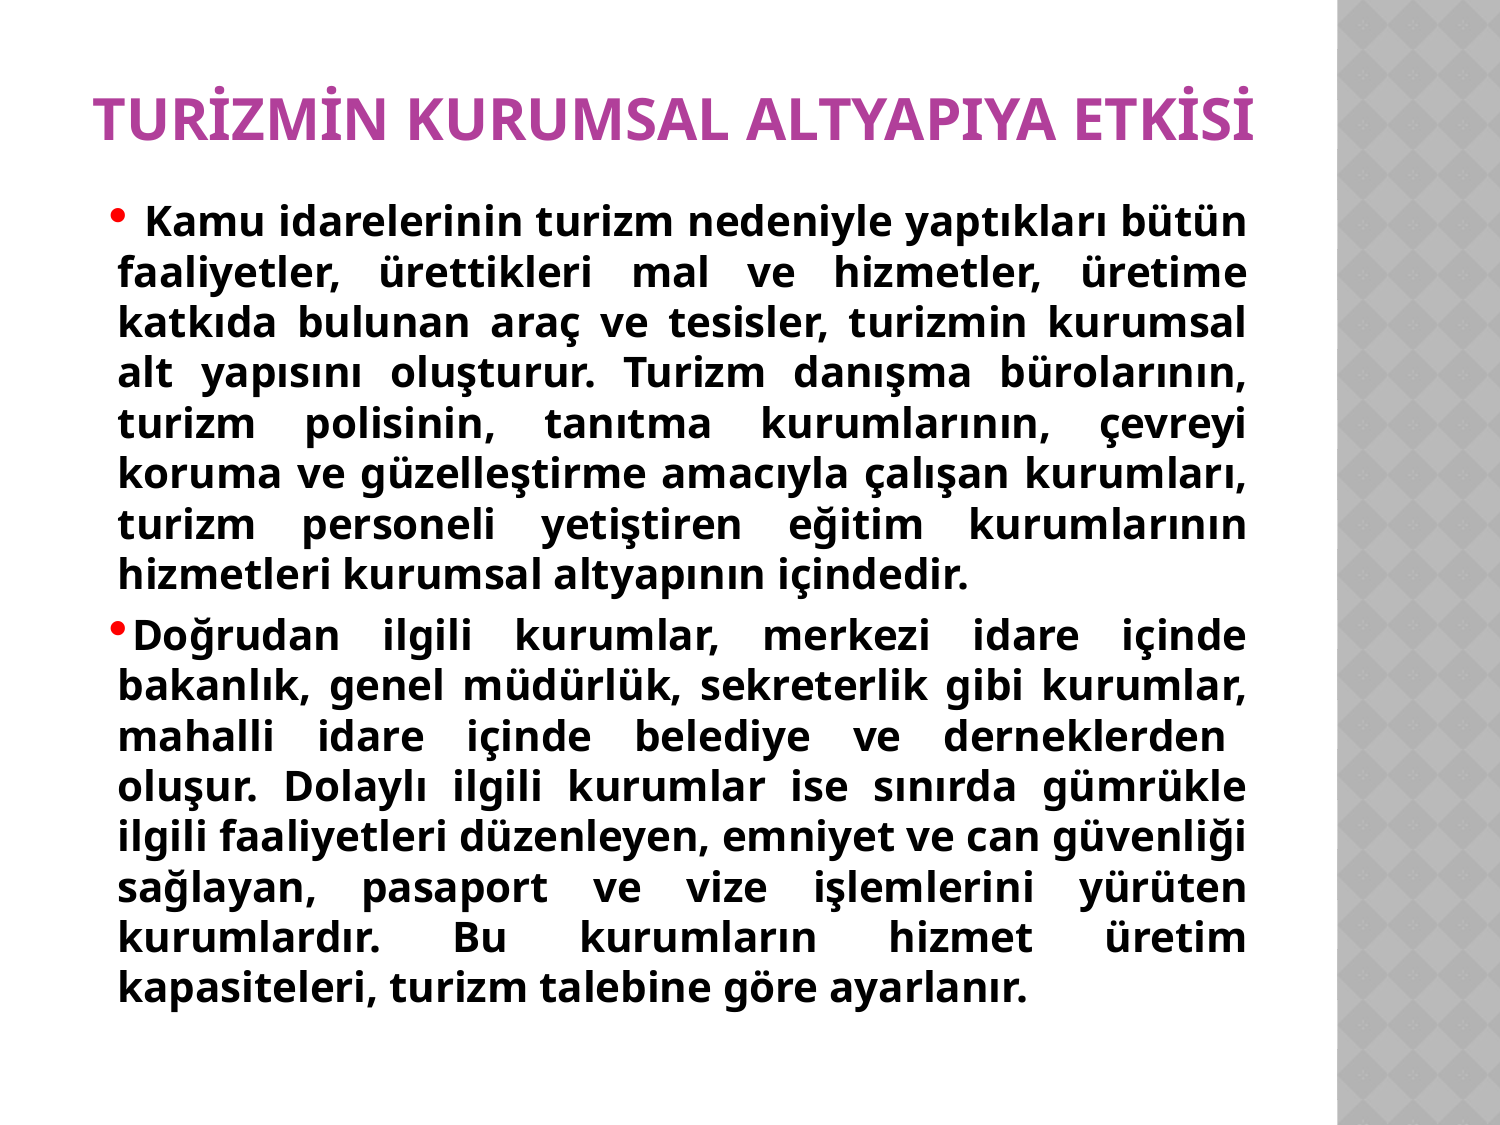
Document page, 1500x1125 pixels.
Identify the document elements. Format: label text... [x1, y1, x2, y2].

list Kamu idarelerinin turizm nedeniyle yaptıkları bütün faaliyetler, ürettikleri mal ve hizmetler, üretime katkıda bulunan araç ve tesisler, turizmin kurumsal alt yapısını oluşturur. Turizm danışma bürolarının, turizm polisinin, tanıtma kurumlarının, çevreyi koruma ve güzelleştirme amacıyla çalışan kurumları, turizm personeli yetiştiren eğitim kurumlarının hizmetleri kurumsal altyapının içindedir. Doğrudan ilgili kurumlar, merkezi idare içinde bakanlık, genel müdürlük, sekreterlik gibi kurumlar, mahalli idare içinde belediye ve derneklerden oluşur. Dolaylı ilgili kurumlar ise sınırda gümrükle ilgili faaliyetleri düzenleyen, emniyet ve can güvenliği sağlayan, pasaport ve vize işlemlerini yürüten kurumlardır. Bu kurumların hizmet üretim kapasiteleri, turizm talebine göre ayarlanır. [75, 187, 1263, 1059]
title Turizmin Kurumsal Altyapıya Etkisi [75, 52, 1263, 153]
